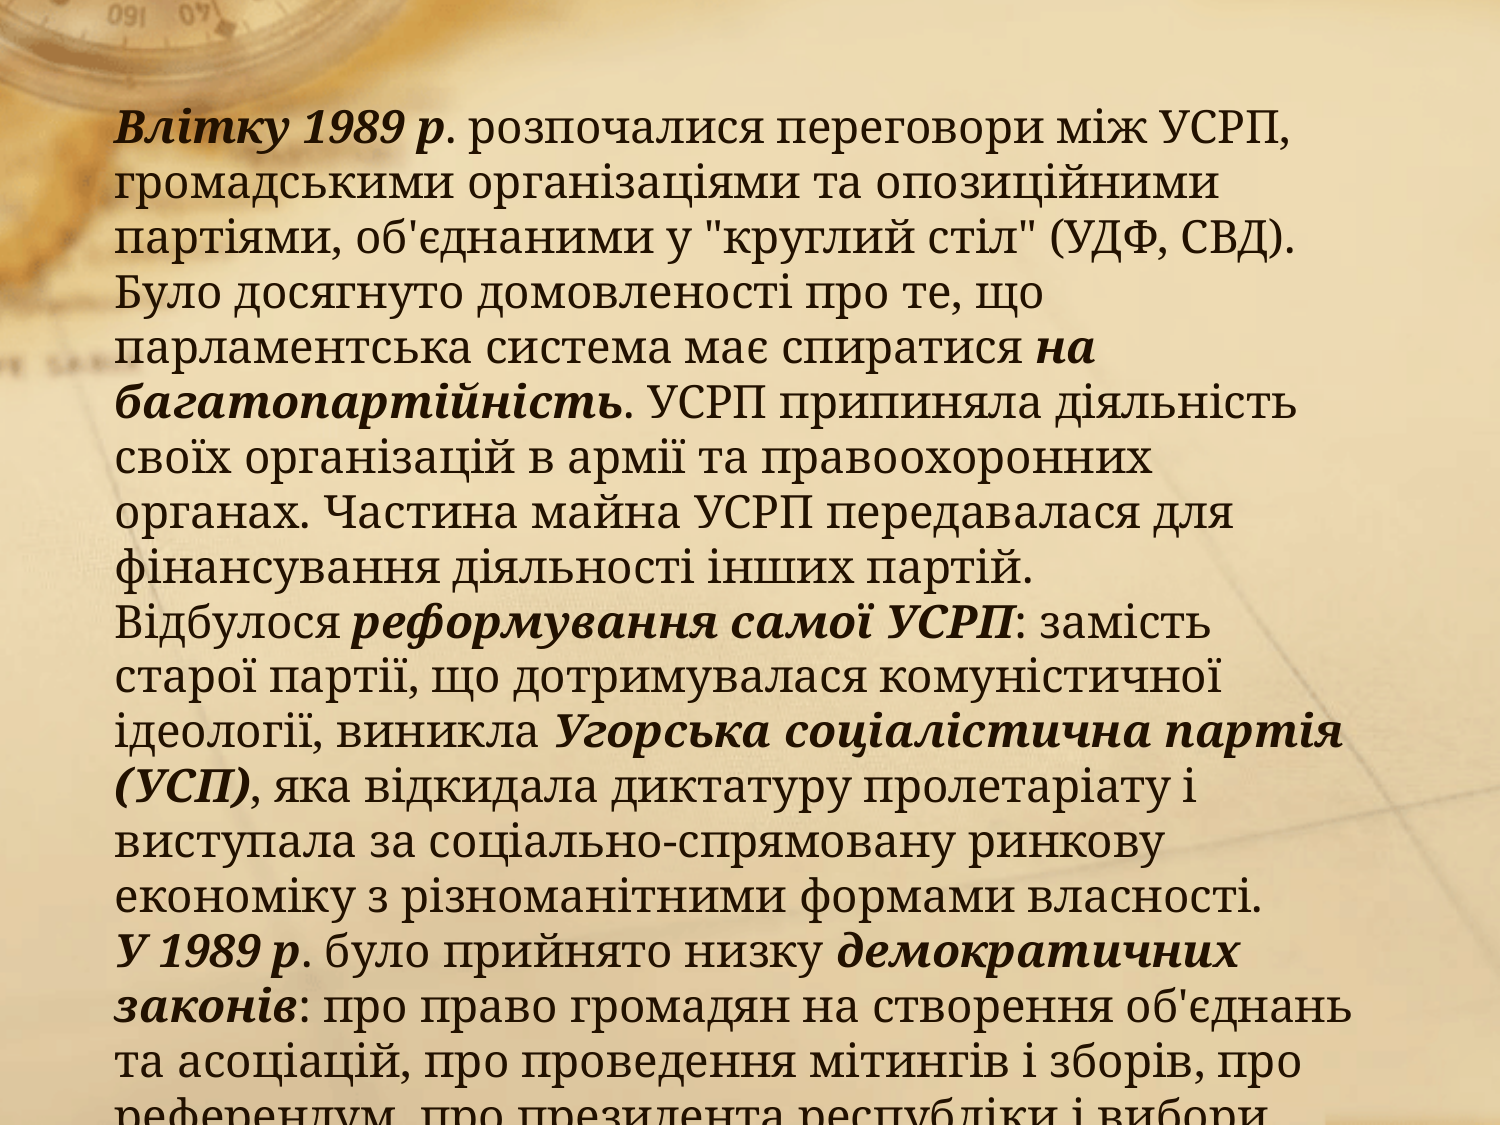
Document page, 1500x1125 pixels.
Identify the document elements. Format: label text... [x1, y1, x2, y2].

text_box Влітку 1989 р. розпочалися переговори між УСРП, громадськими організаціями та опозиційними партіями, об'єднаними у "круглий стіл" (УДФ, СВД). Було досягнуто домовленості про те, що парламентська система має спиратися на багатопартійність. УСРП припиняла діяльність своїх організацій в армії та правоохоронних органах. Частина майна УСРП передавалася для фінансування діяльності інших партій. Відбулося реформування самої УСРП: замість старої партії, що дотримувалася комуністичної ідеології, виникла Угорська соціалістична партія (УСП), яка відкидала диктатуру пролетаріату і виступала за соціально-спрямовану ринкову економіку з різноманітними формами власності. У 1989 р. було прийнято низку демократичних законів: про право громадян на створення об'єднань та асоціацій, про проведення мітингів і зборів, про референдум, про президента республіки і вибори. [100, 90, 1376, 1125]
picture [0, 0, 1500, 1125]
